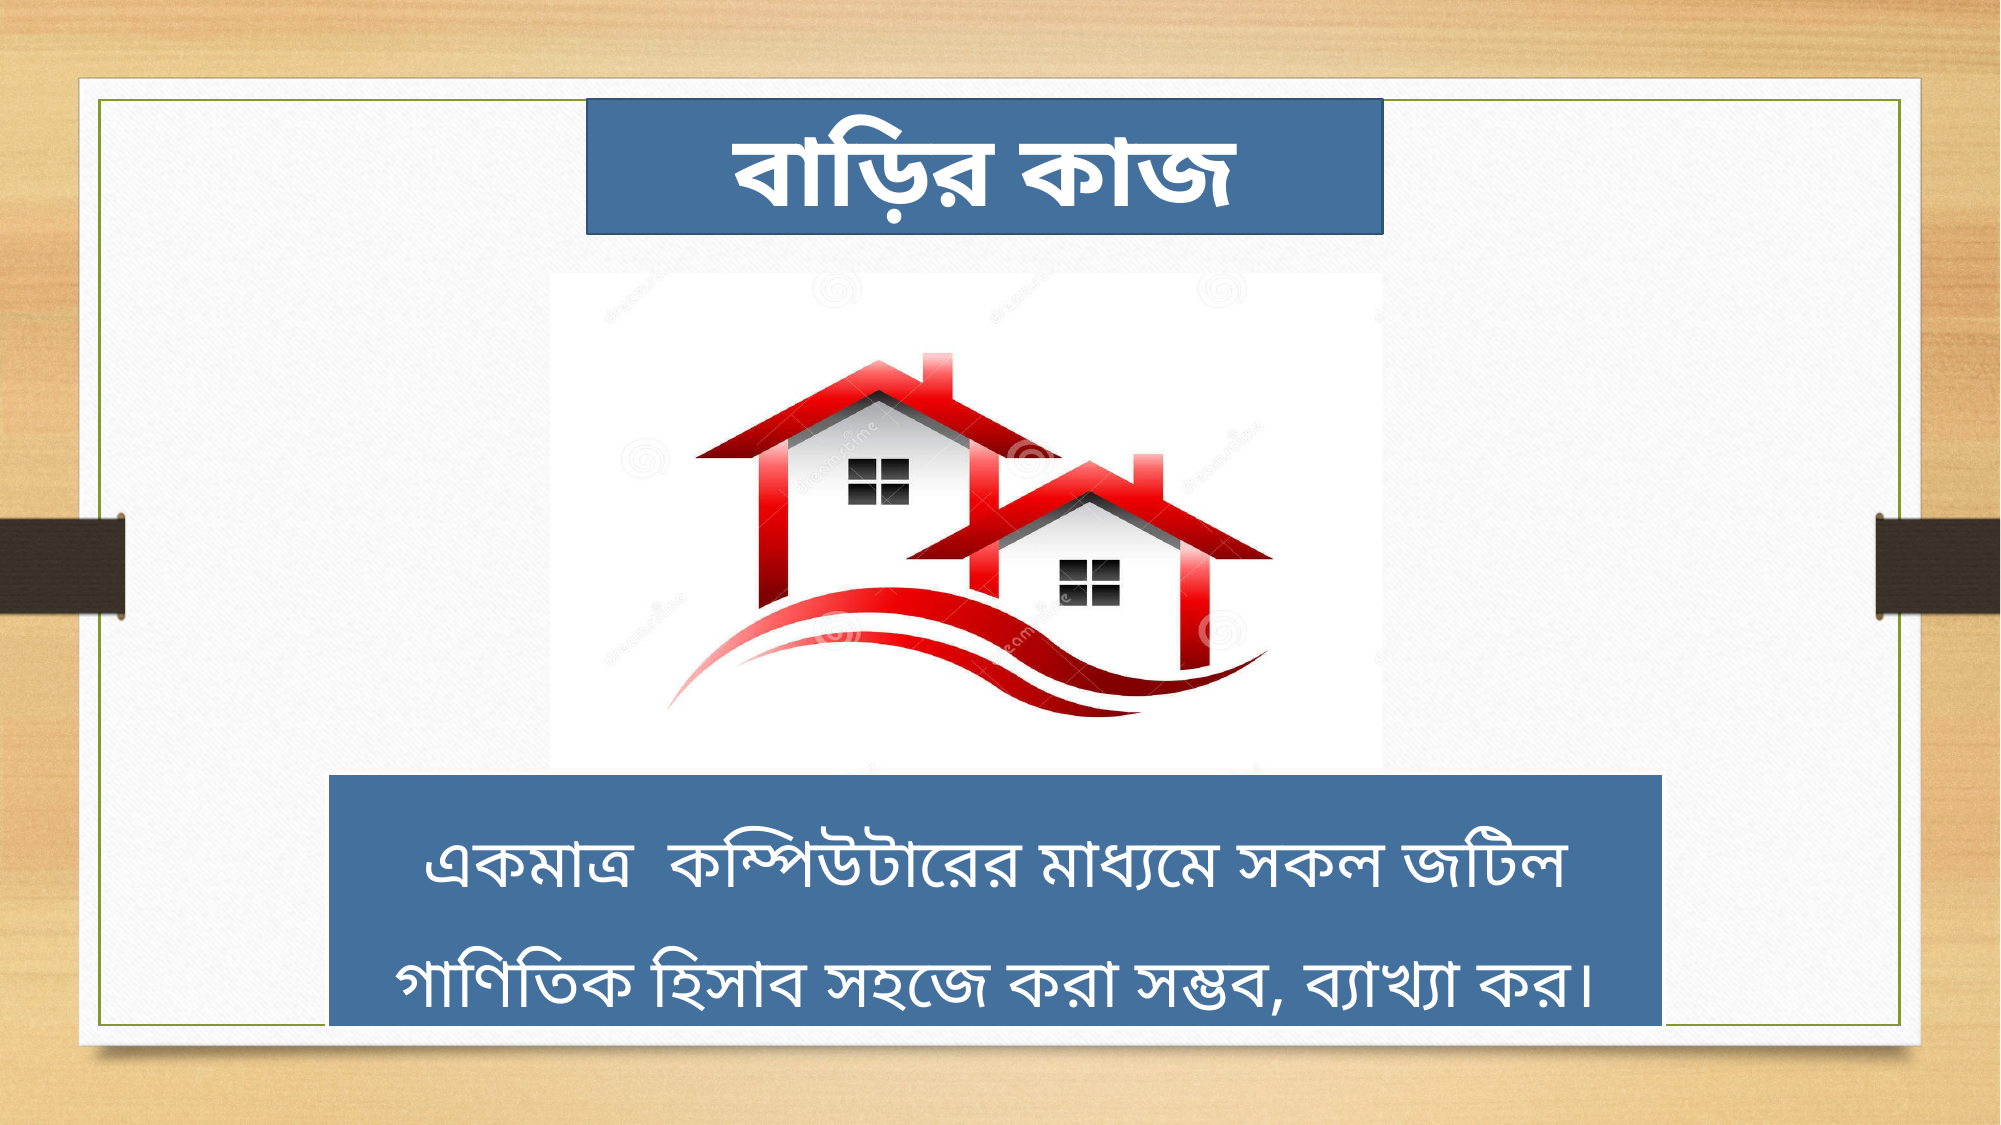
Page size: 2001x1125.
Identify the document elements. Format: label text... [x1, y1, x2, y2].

text_box একমাত্র কম্পিউটারের মাধ্যমে সকল জটিল গাণিতিক হিসাব সহজে করা সম্ভব, ব্যাখ্যা কর। [325, 771, 1666, 1030]
text_box বাড়ির কাজ [586, 98, 1384, 235]
picture [0, 0, 2001, 1125]
